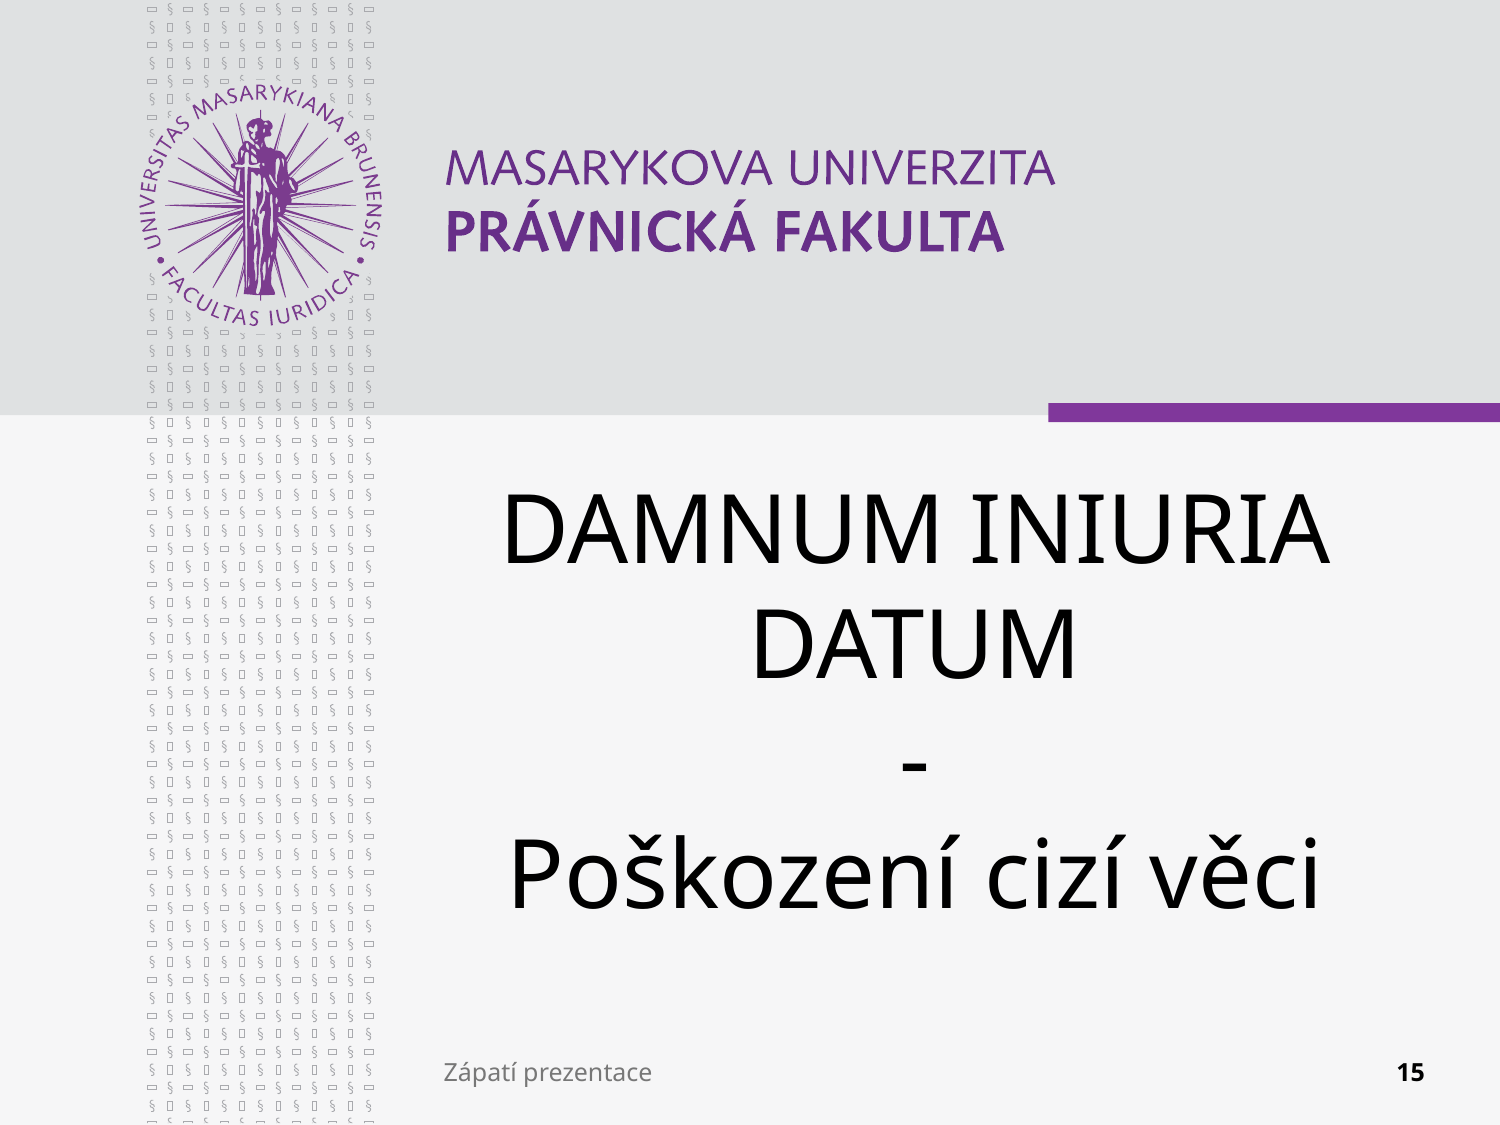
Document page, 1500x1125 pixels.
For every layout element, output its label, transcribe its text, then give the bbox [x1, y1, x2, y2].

title DAMNUM INIURIA DATUM - Poškození cizí věci [407, 467, 1424, 1024]
footer Zápatí prezentace [443, 1056, 1258, 1103]
slide_number 15 [1316, 1056, 1426, 1103]
